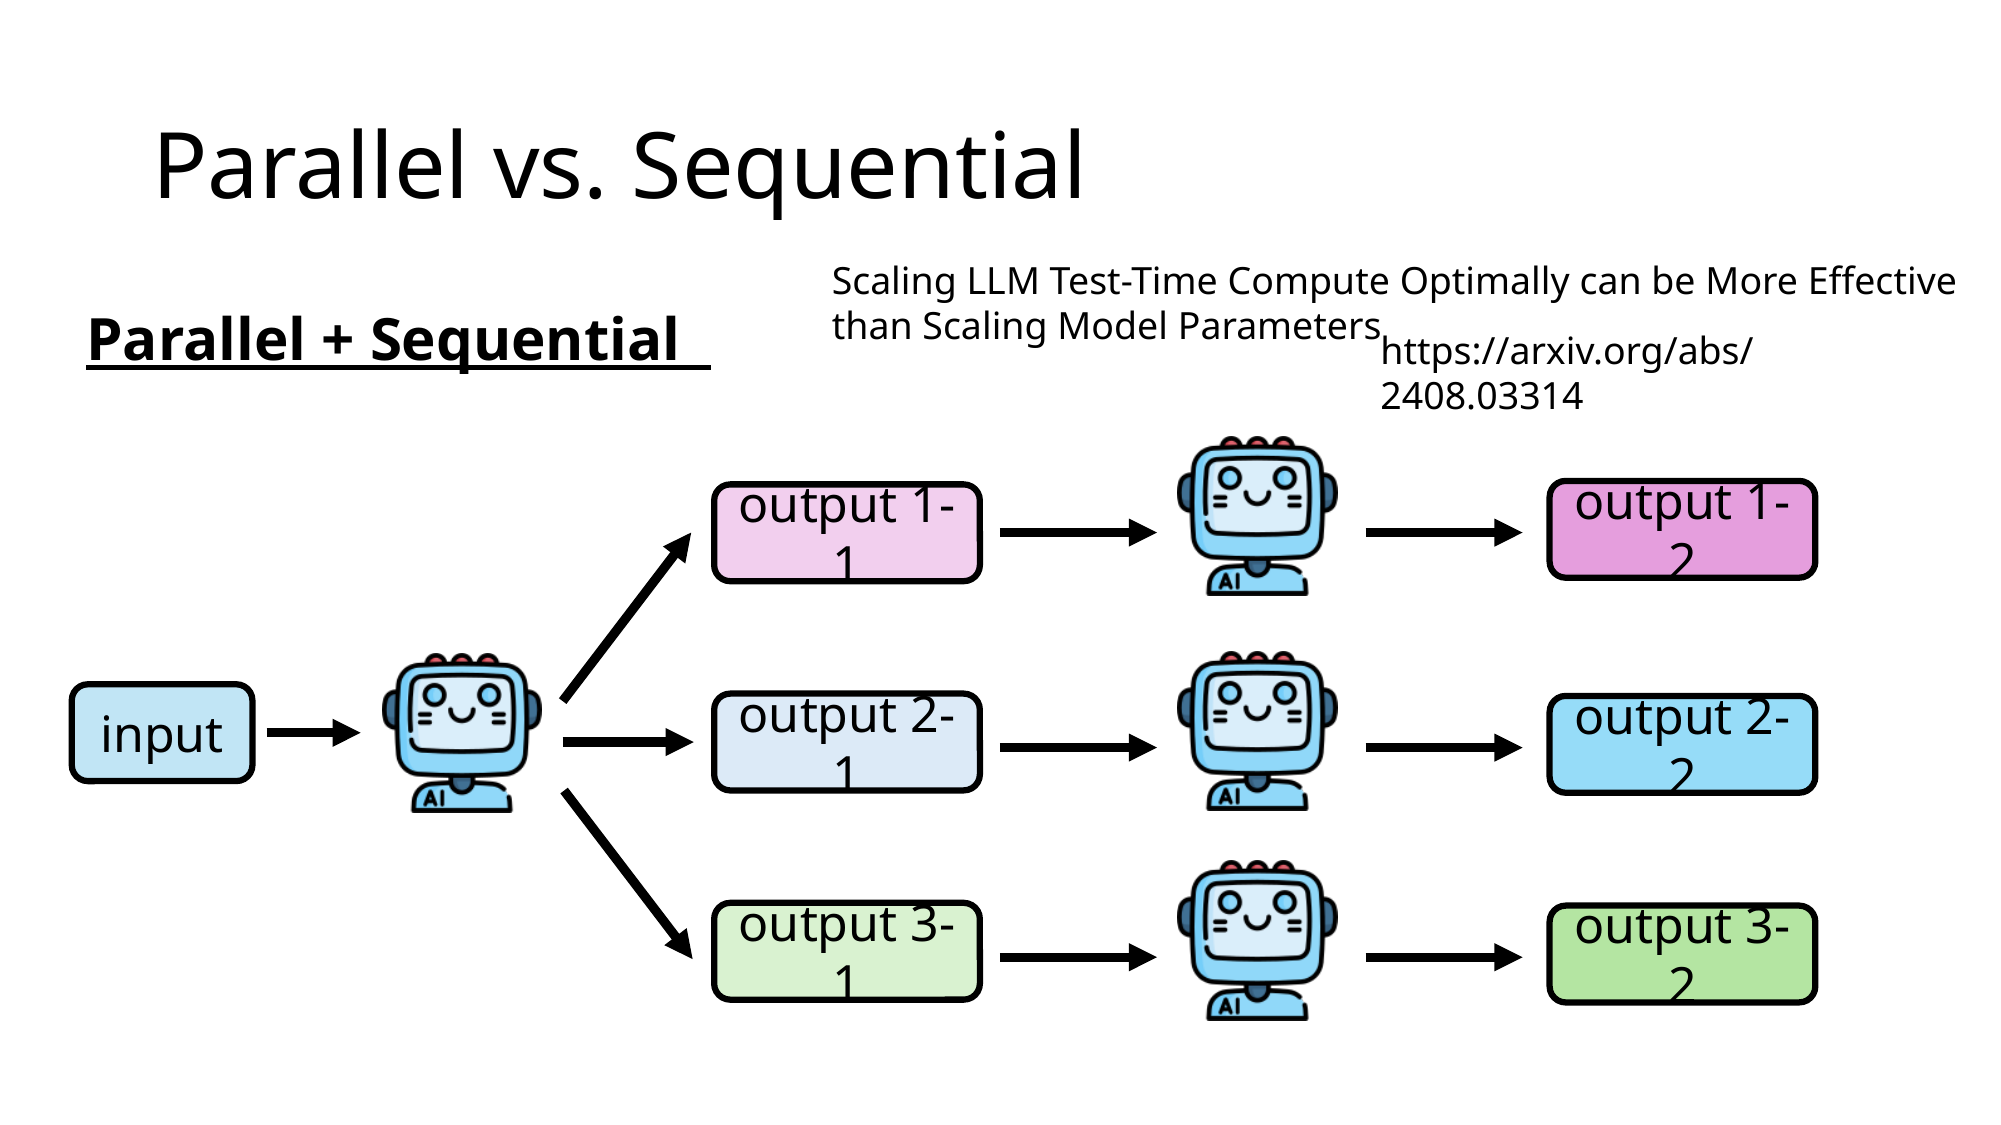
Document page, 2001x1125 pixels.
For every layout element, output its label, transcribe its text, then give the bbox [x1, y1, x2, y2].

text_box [563, 790, 694, 960]
text_box output 3-2 [1548, 904, 1817, 1005]
text_box output 2-1 [712, 692, 982, 793]
text_box Scaling LLM Test-Time Compute Optimally can be More Effective than Scaling Model Parameters [817, 249, 1988, 355]
picture [1177, 435, 1338, 597]
picture [381, 652, 543, 813]
text_box output 1-2 [1548, 479, 1817, 580]
picture [1177, 650, 1338, 812]
title Parallel vs. Sequential [137, 59, 1863, 278]
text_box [562, 532, 692, 702]
text_box input [70, 682, 255, 783]
text_box Parallel + Sequential [71, 295, 744, 380]
text_box https://arxiv.org/abs/2408.03314 [1365, 355, 1957, 425]
text_box output 1-1 [712, 482, 982, 583]
picture [1177, 860, 1338, 1021]
text_box output 3-1 [712, 901, 982, 1002]
text_box output 2-2 [1548, 694, 1817, 795]
